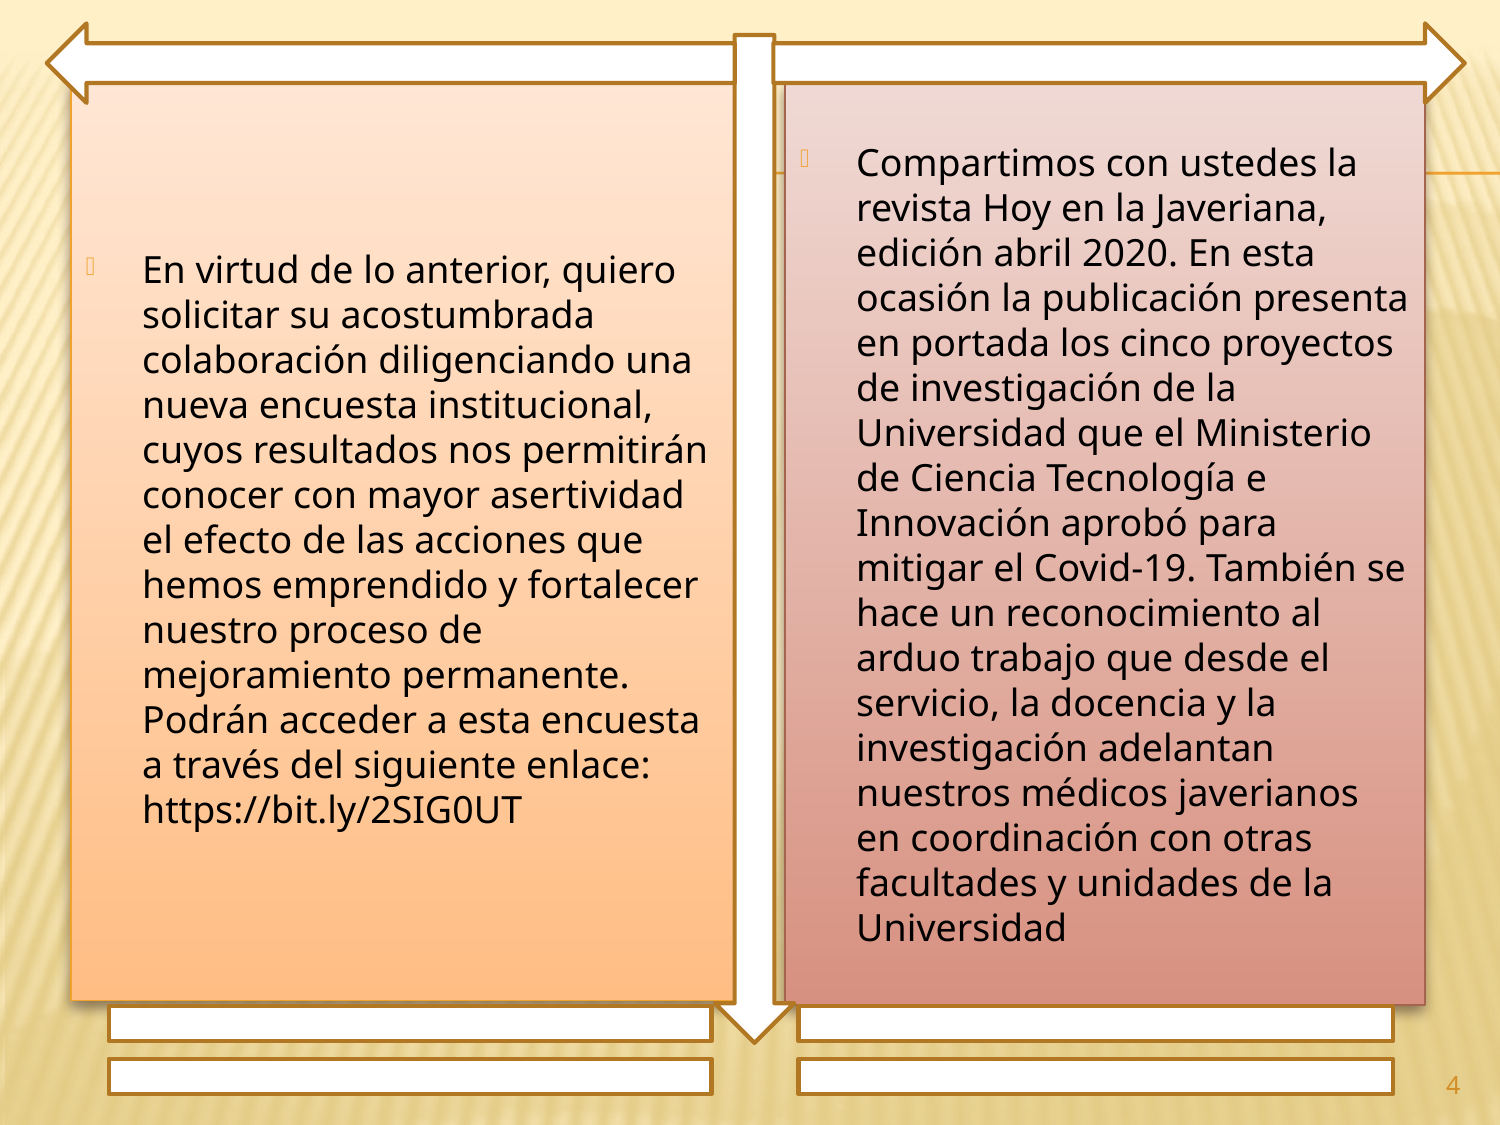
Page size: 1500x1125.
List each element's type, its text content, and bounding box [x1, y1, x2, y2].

text_box [44, 21, 737, 105]
text_box [712, 32, 797, 1046]
text_box [796, 1057, 1395, 1096]
list Compartimos con ustedes la revista Hoy en la Javeriana, edición abril 2020. En esta ocasión la publicación presenta en portada los cinco proyectos de investigación de la Universidad que el Ministerio de Ciencia Tecnología e Innovación aprobó para mitigar el Covid-19. También se hace un reconocimiento al arduo trabajo que desde el servicio, la docencia y la investigación adelantan nuestros médicos javerianos en coordinación con otras facultades y unidades de la Universidad [784, 86, 1426, 1006]
text_box [771, 21, 1467, 105]
text_box [107, 1057, 714, 1096]
text_box [107, 1004, 714, 1043]
list En virtud de lo anterior, quiero solicitar su acostumbrada colaboración diligenciando una nueva encuesta institucional, cuyos resultados nos permitirán conocer con mayor asertividad el efecto de las acciones que hemos emprendido y fortalecer nuestro proceso de mejoramiento permanente. Podrán acceder a esta encuesta a través del siguiente enlace: https://bit.ly/2SIG0UT [70, 86, 732, 1001]
slide_number 4 [1350, 1062, 1475, 1103]
text_box [796, 1004, 1395, 1043]
